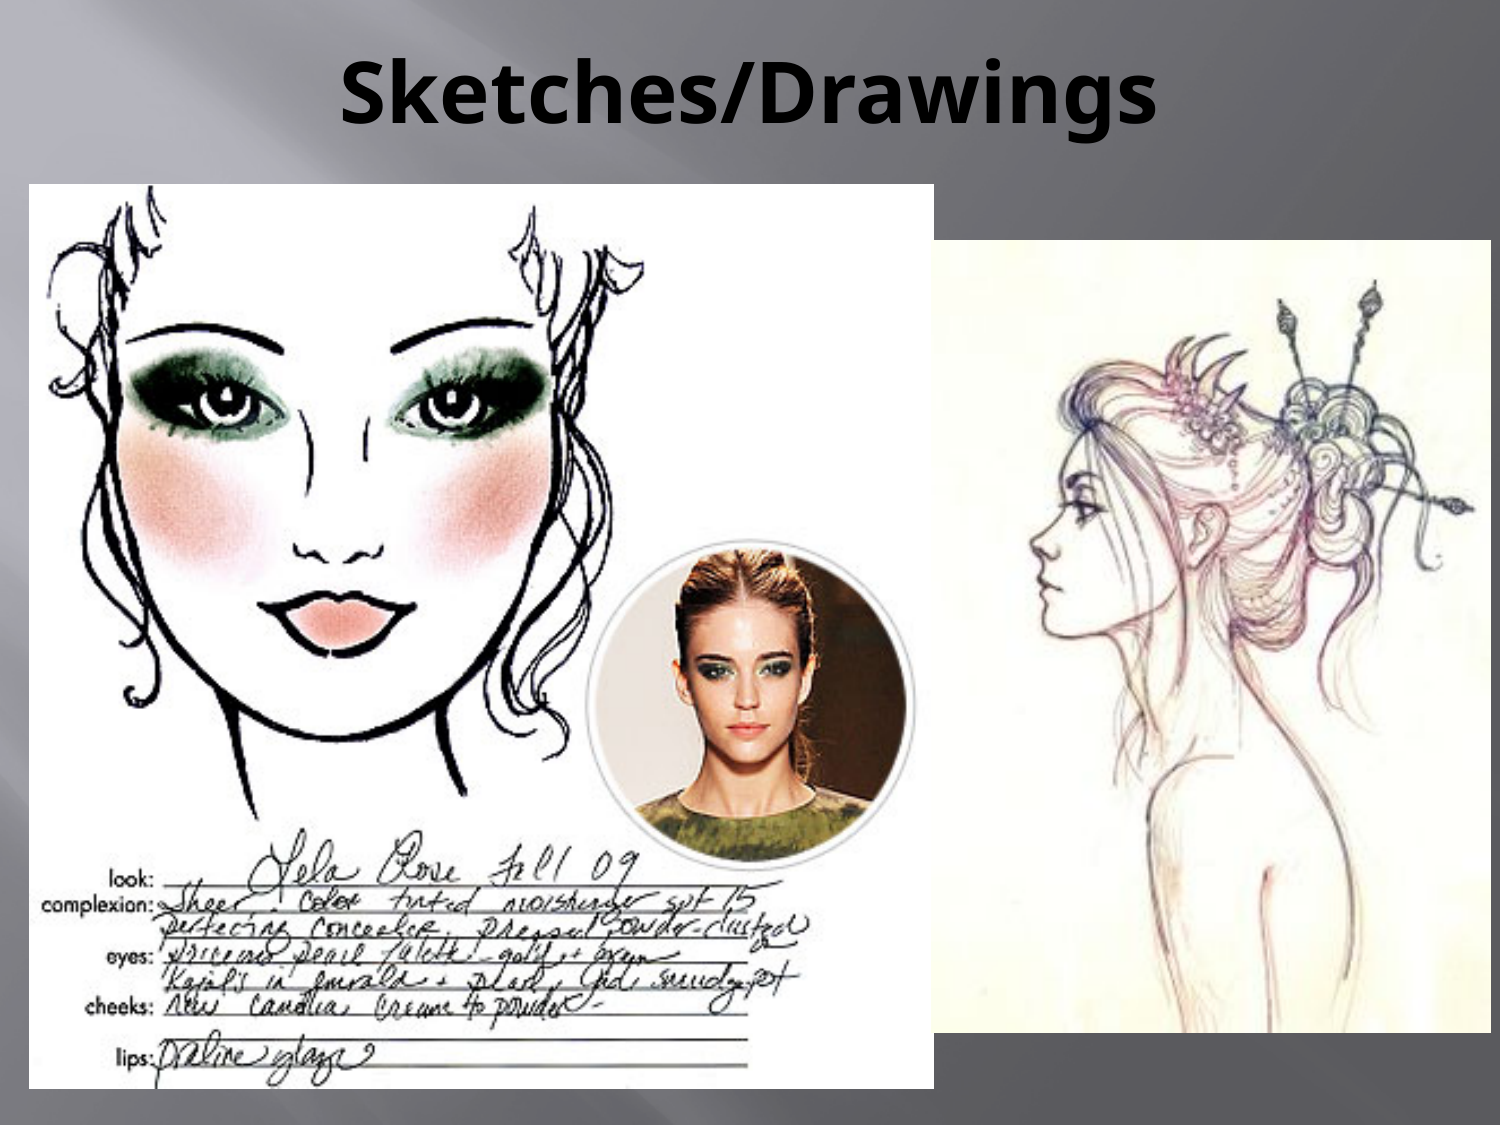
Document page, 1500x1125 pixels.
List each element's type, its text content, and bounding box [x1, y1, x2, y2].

title Sketches/Drawings [75, 0, 1425, 183]
picture [29, 184, 1492, 1090]
